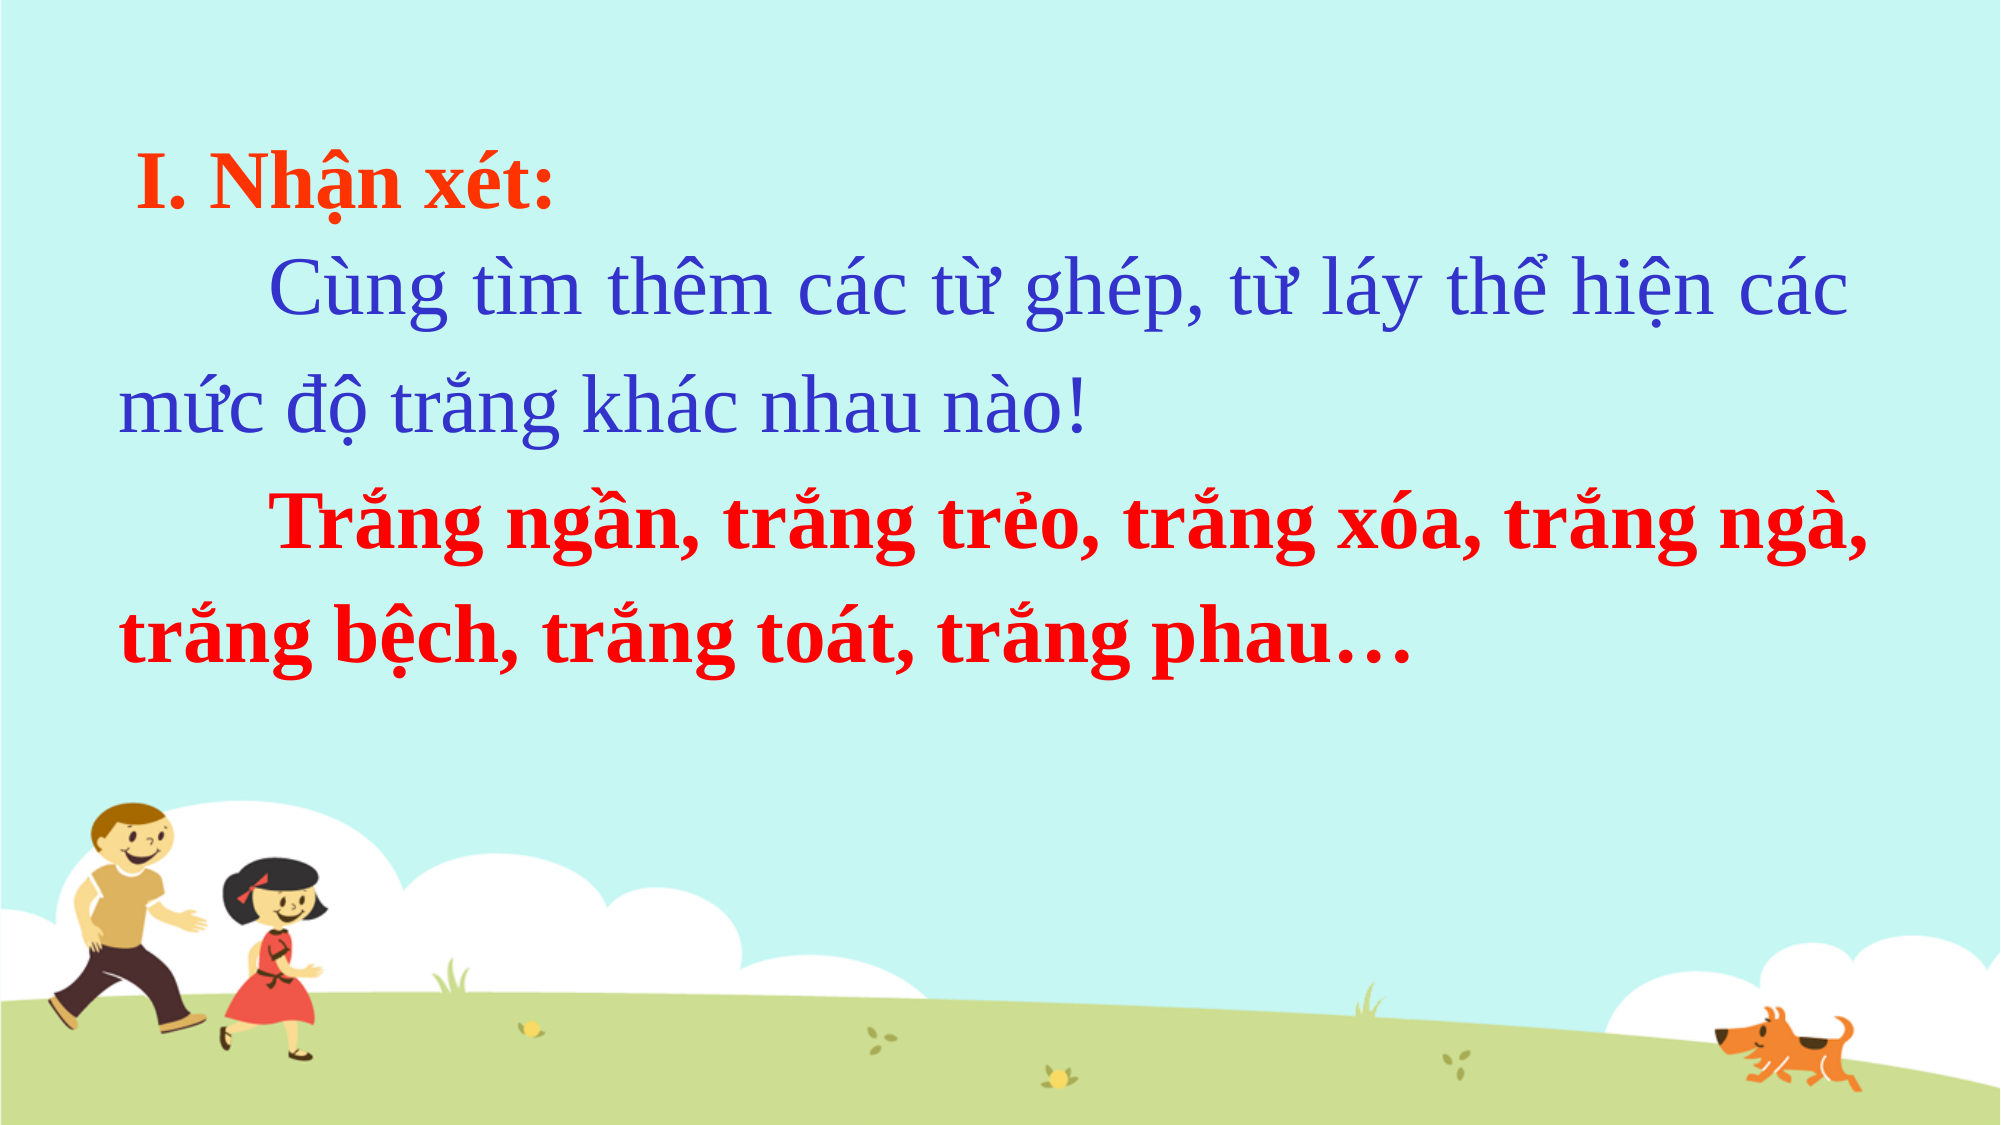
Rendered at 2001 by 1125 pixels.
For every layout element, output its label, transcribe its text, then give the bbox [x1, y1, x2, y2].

text_box I. Nhận xét: [120, 117, 574, 233]
picture [0, 0, 2001, 1125]
text_box Cùng tìm thêm các từ ghép, từ láy thể hiện các mức độ trắng khác nhau nào! [103, 189, 1867, 444]
text_box Trắng ngần, trắng trẻo, trắng xóa, trắng ngà, trắng bệch, trắng toát, trắng phau… [103, 444, 1909, 687]
